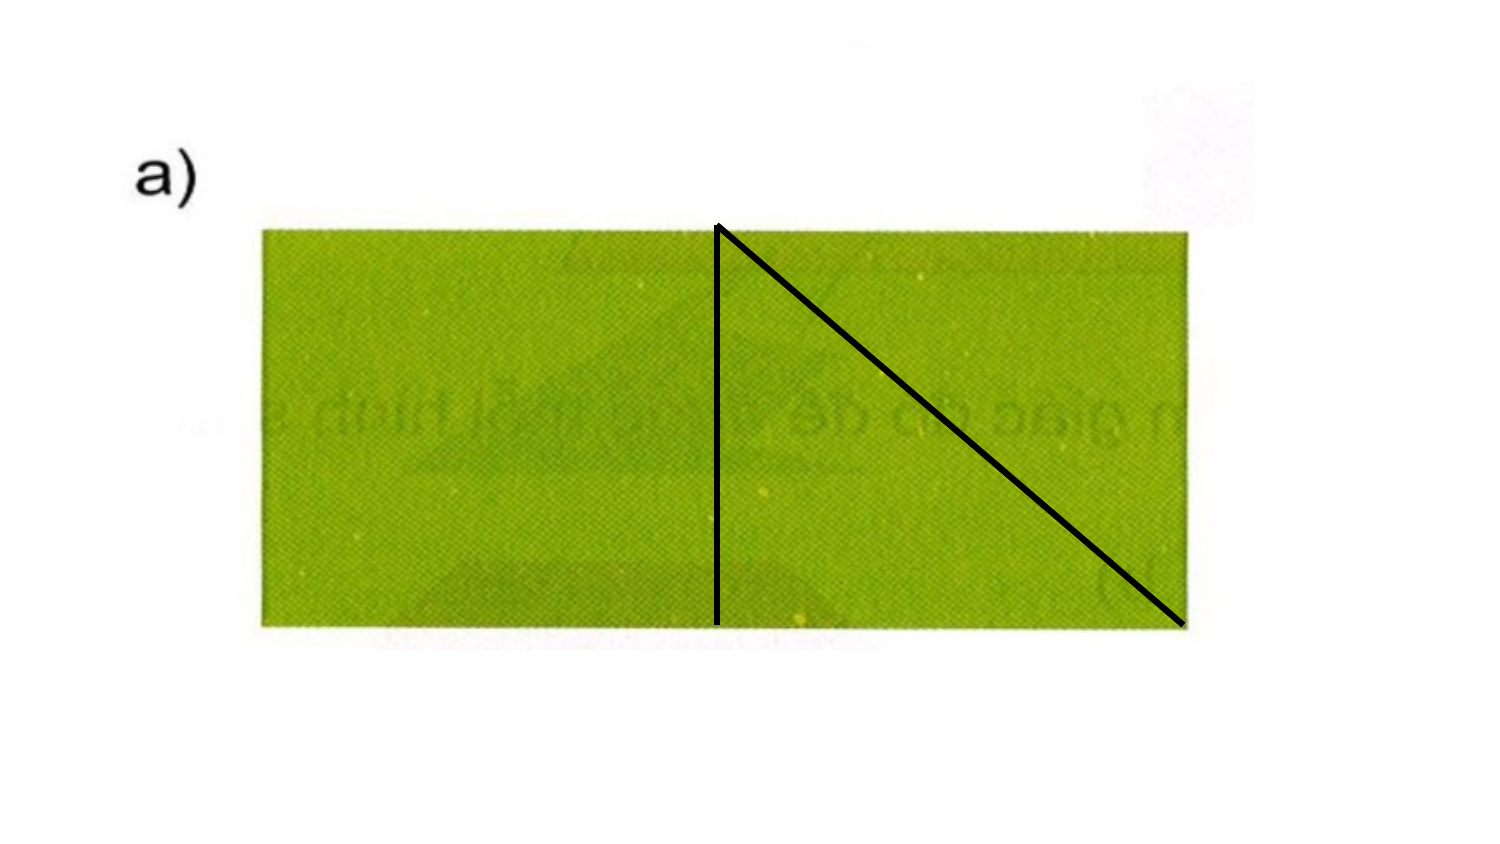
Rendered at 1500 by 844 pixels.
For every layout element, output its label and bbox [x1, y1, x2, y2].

text_box [716, 224, 1184, 625]
picture [22, 43, 1255, 650]
